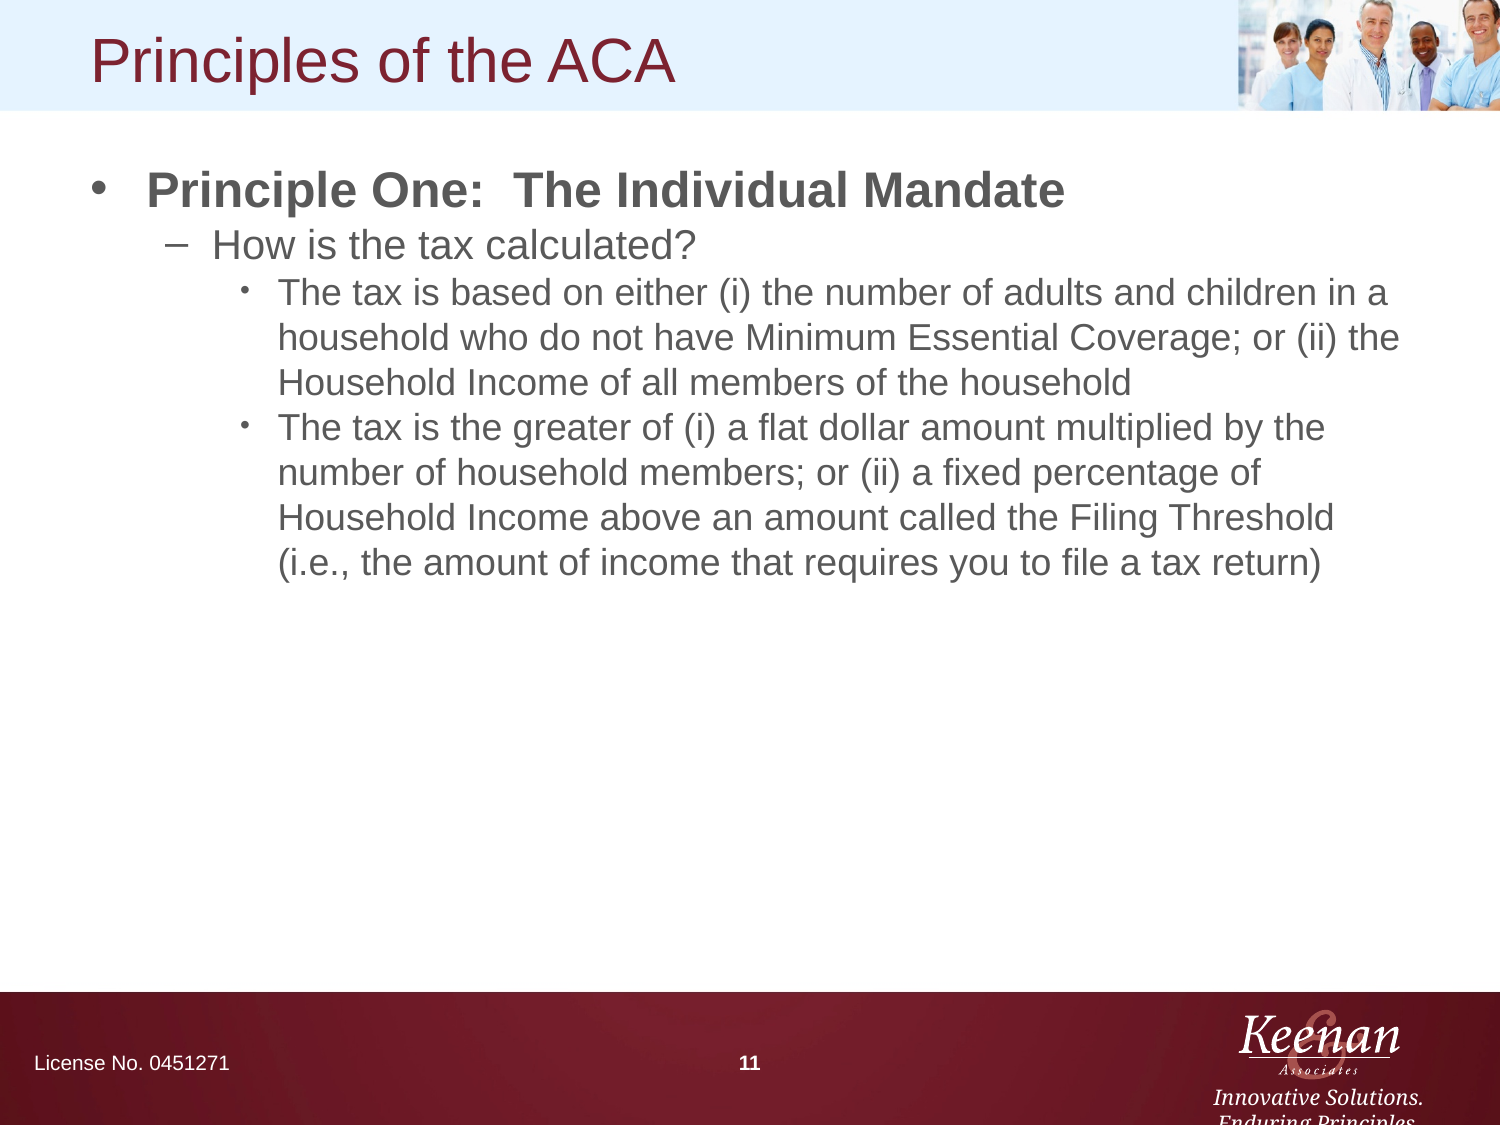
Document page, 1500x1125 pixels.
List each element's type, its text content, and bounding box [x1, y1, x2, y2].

picture [1321, 1117, 1327, 1124]
list Principle One: The Individual Mandate How is the tax calculated? The tax is based on either (i) the number of adults and children in a household who do not have Minimum Essential Coverage; or (ii) the Household Income of all members of the household The tax is the greater of (i) a flat dollar amount multiplied by the number of household members; or (ii) a fixed percentage of Household Income above an amount called the Filing Threshold (i.e., the amount of income that requires you to file a tax return) [74, 149, 1426, 963]
title Principles of the ACA [74, 16, 1426, 100]
picture [0, 0, 1500, 1125]
